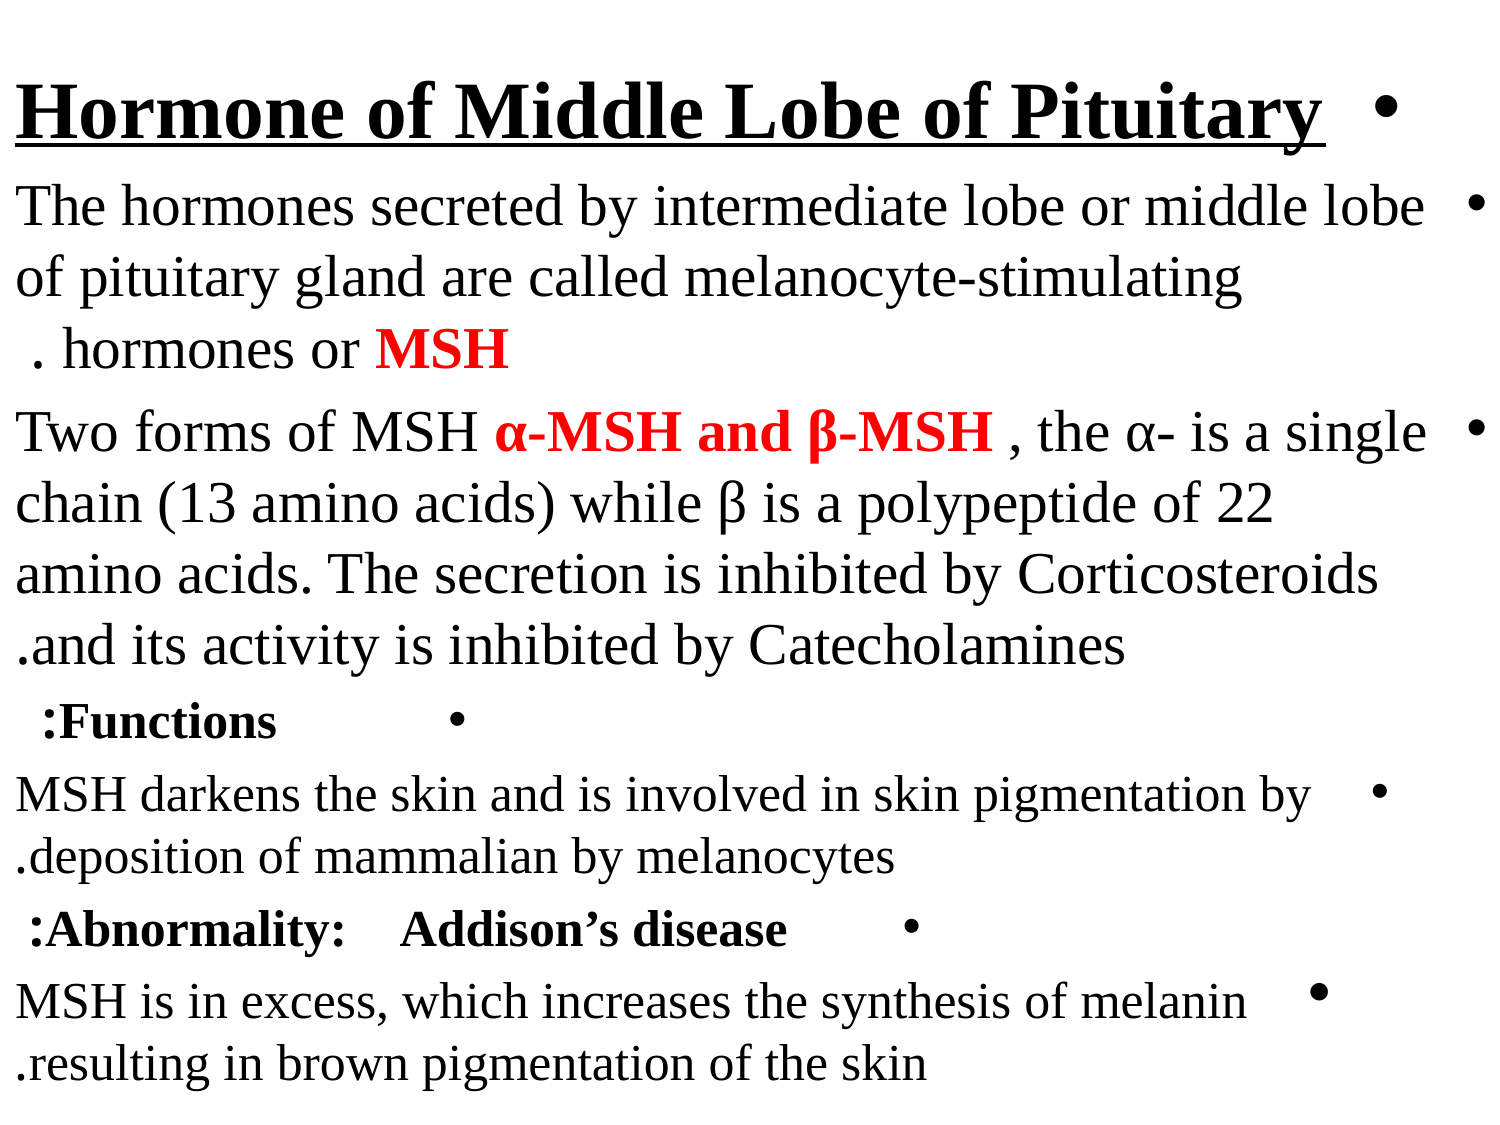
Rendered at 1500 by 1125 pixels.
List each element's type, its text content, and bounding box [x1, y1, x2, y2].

list Hormone of Middle Lobe of Pituitary The hormones secreted by intermediate lobe or middle lobe of pituitary gland are called melanocyte-stimulating hormones or MSH . Two forms of MSH α-MSH and β-MSH , the α- is a single chain (13 amino acids) while β is a polypeptide of 22 amino acids. The secretion is inhibited by Corticosteroids and its activity is inhibited by Catecholamines. Functions: MSH darkens the skin and is involved in skin pigmentation by deposition of mammalian by melanocytes. Abnormality: Addison’s disease: MSH is in excess, which increases the synthesis of melanin resulting in brown pigmentation of the skin. [0, 0, 1500, 1125]
